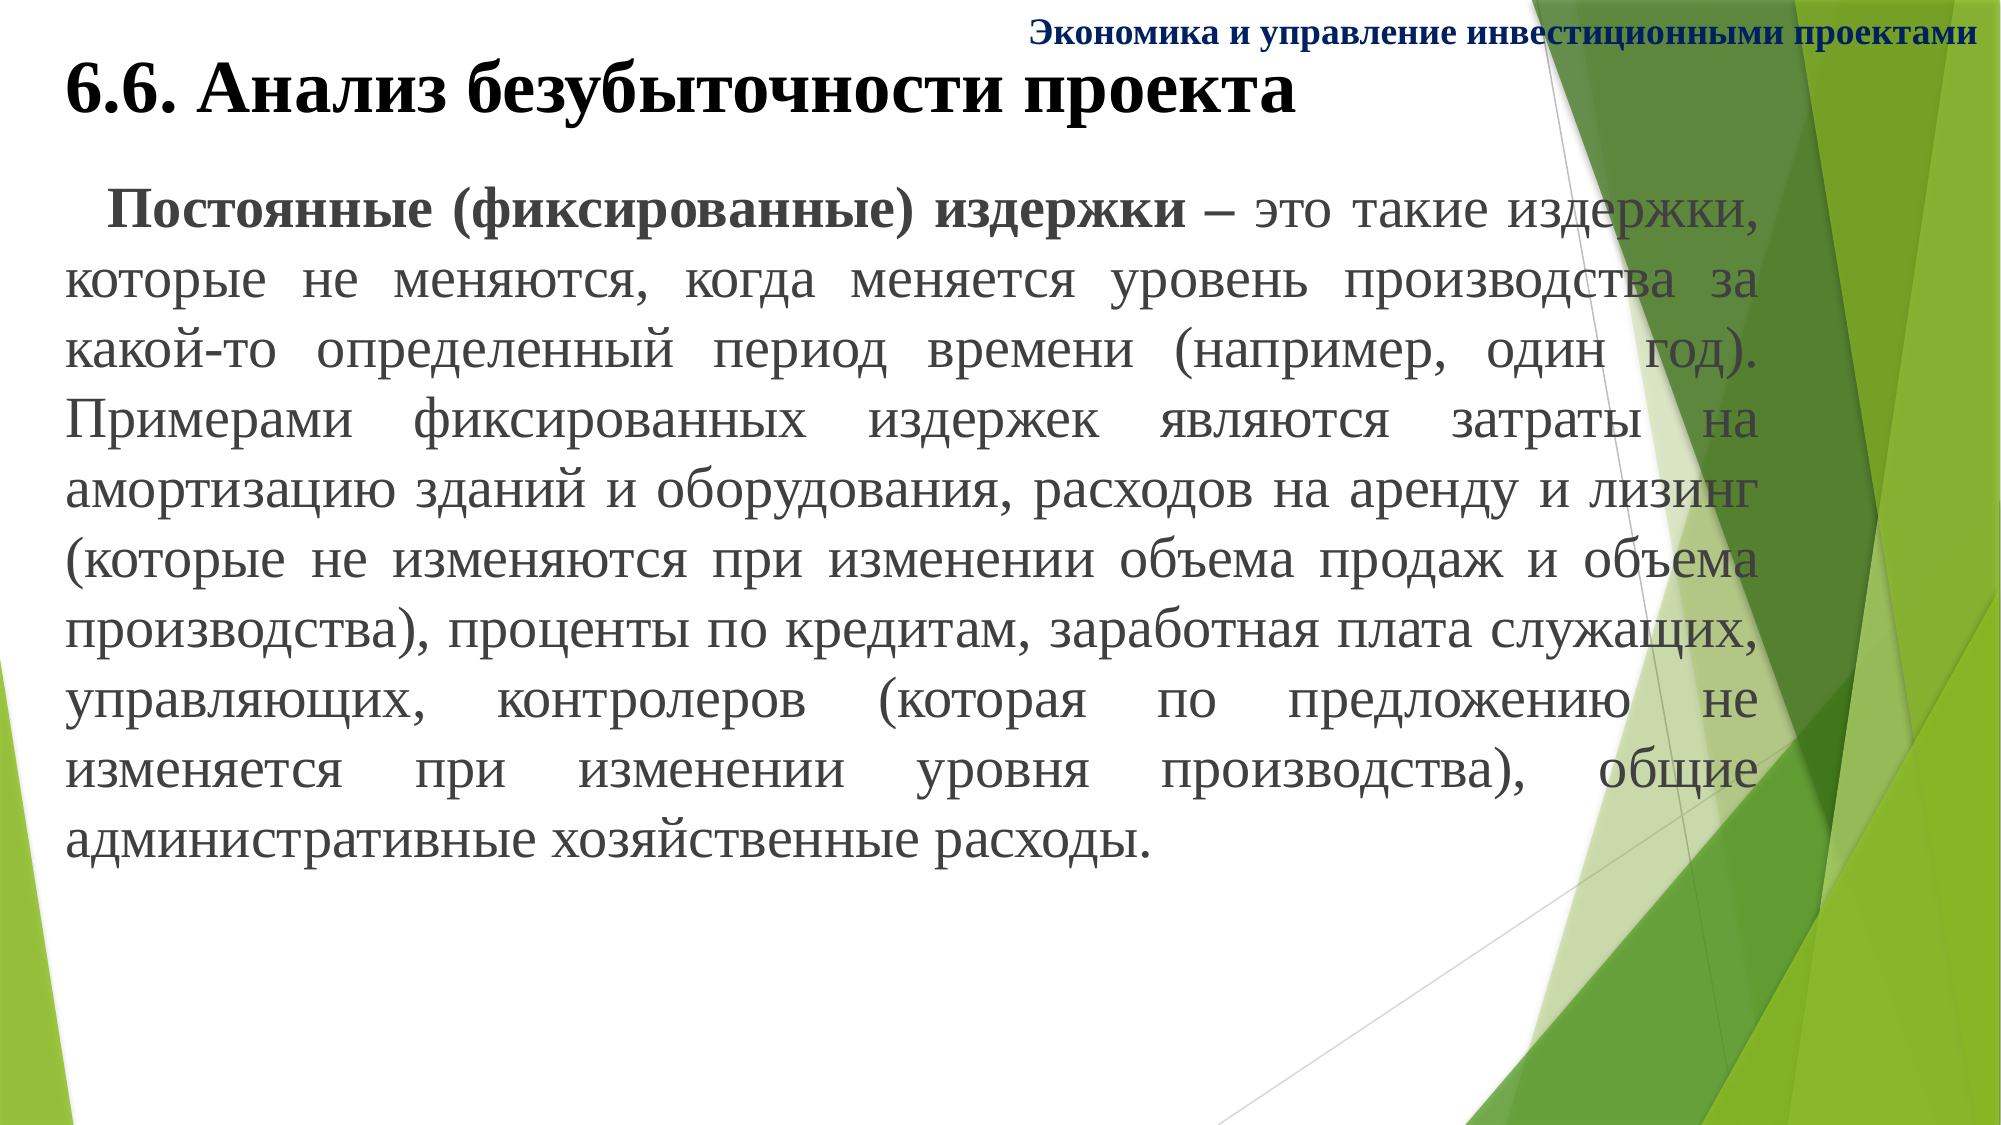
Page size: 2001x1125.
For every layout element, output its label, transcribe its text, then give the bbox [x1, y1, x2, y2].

title 6.6. Анализ безубыточности проекта [50, 30, 1461, 161]
list Постоянные (фиксированные) издержки – это такие издержки, которые не меняются, когда меняется уровень производства за какой-то определенный период времени (например, один год). Примерами фиксированных издержек являются затраты на амортизацию зданий и оборудования, расходов на аренду и лизинг (которые не изменяются при изменении объема продаж и объема производства), проценты по кредитам, заработная плата служащих, управляющих, контролеров (которая по предложению не изменяется при изменении уровня производства), общие административные хозяйственные расходы. [50, 161, 1776, 964]
text_box Экономика и управление инвестиционными проектами [999, 0, 2000, 60]
